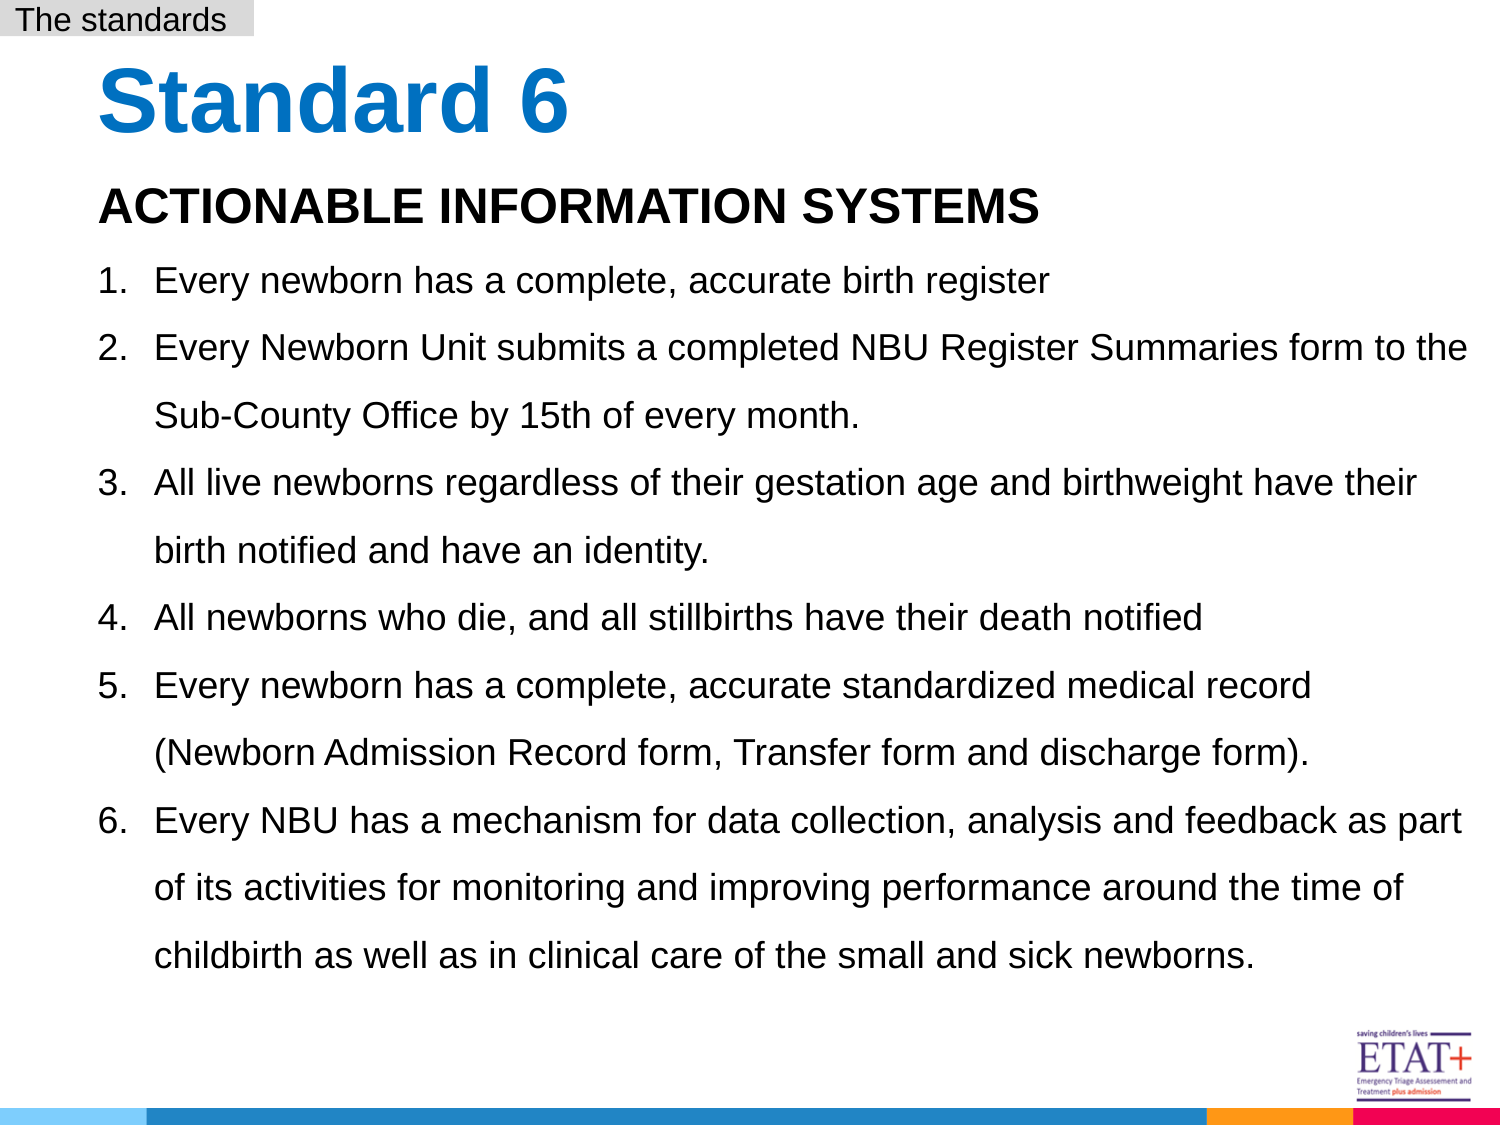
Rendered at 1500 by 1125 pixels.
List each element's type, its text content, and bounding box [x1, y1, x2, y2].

text_box The standards [0, 0, 256, 38]
title Standard 6 [82, 55, 1375, 165]
picture [1353, 1023, 1476, 1107]
text_box ACTIONABLE INFORMATION SYSTEMS Every newborn has a complete, accurate birth register Every Newborn Unit submits a completed NBU Register Summaries form to the Sub-County Office by 15th of every month. All live newborns regardless of their gestation age and birthweight have their birth notified and have an identity. All newborns who die, and all stillbirths have their death notified Every newborn has a complete, accurate standardized medical record (Newborn Admission Record form, Transfer form and discharge form). Every NBU has a mechanism for data collection, analysis and feedback as part of its activities for monitoring and improving performance around the time of childbirth as well as in clinical care of the small and sick newborns. [82, 165, 1495, 983]
